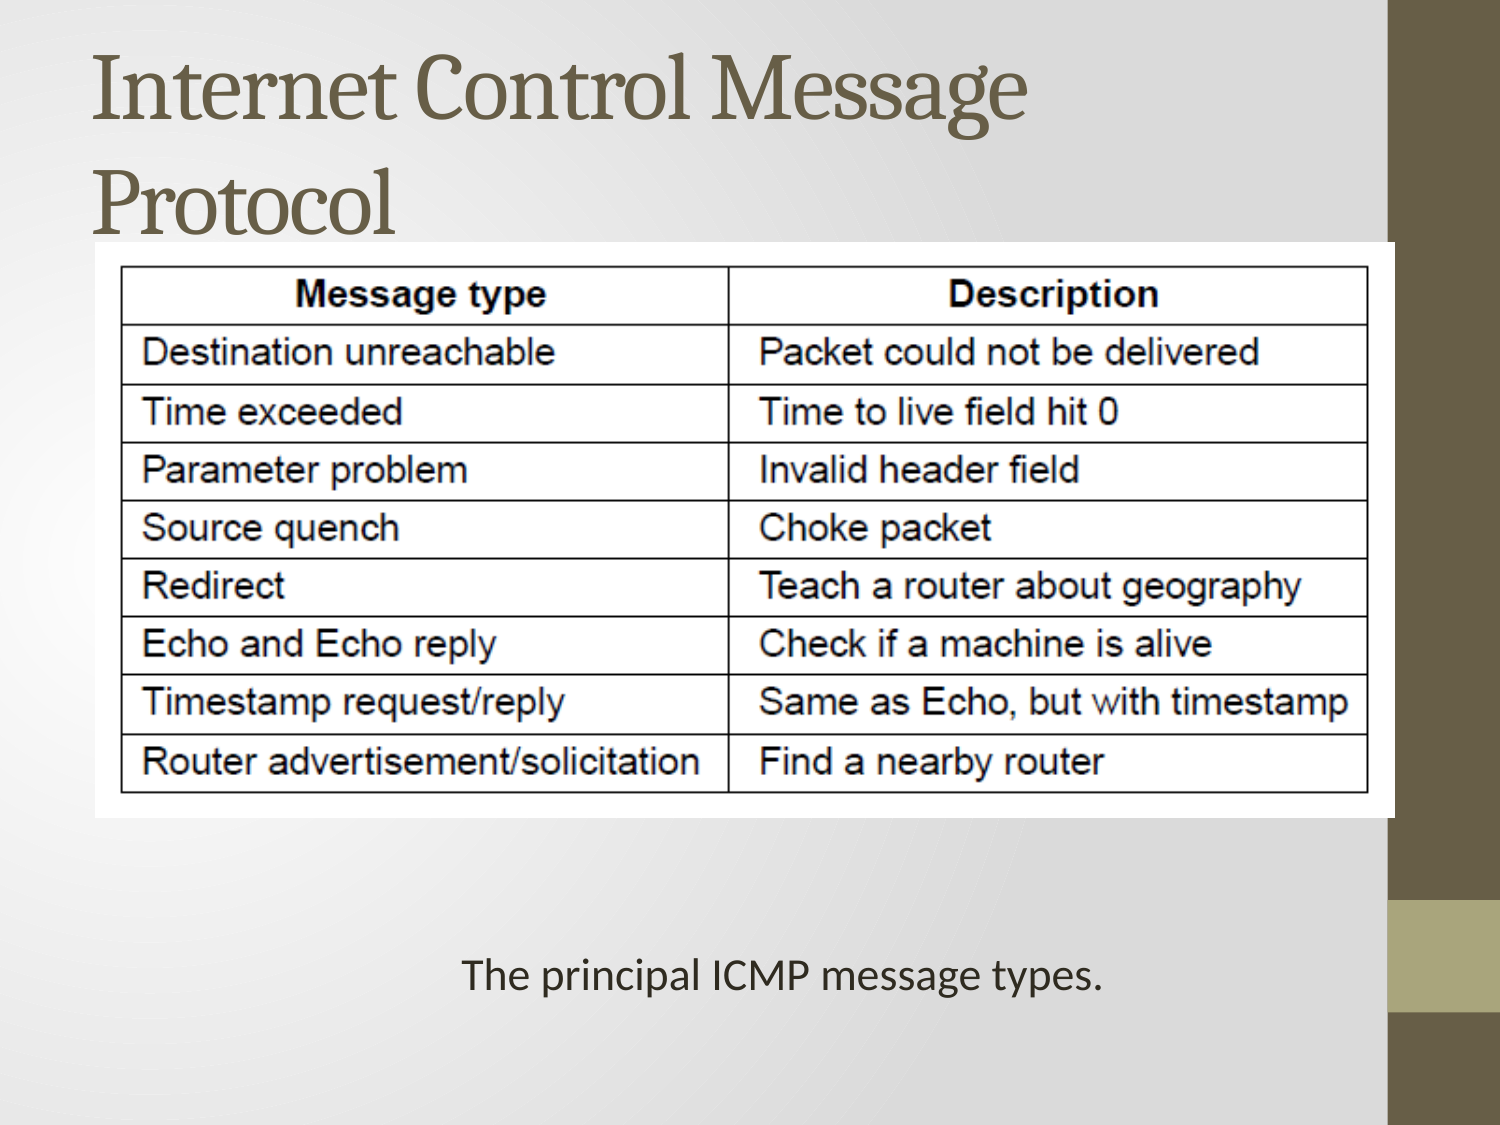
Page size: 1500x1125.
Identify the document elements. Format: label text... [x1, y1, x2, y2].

title Internet Control Message Protocol [75, 45, 1325, 233]
picture [95, 242, 1395, 818]
list The principal ICMP message types. [47, 937, 1500, 1075]
